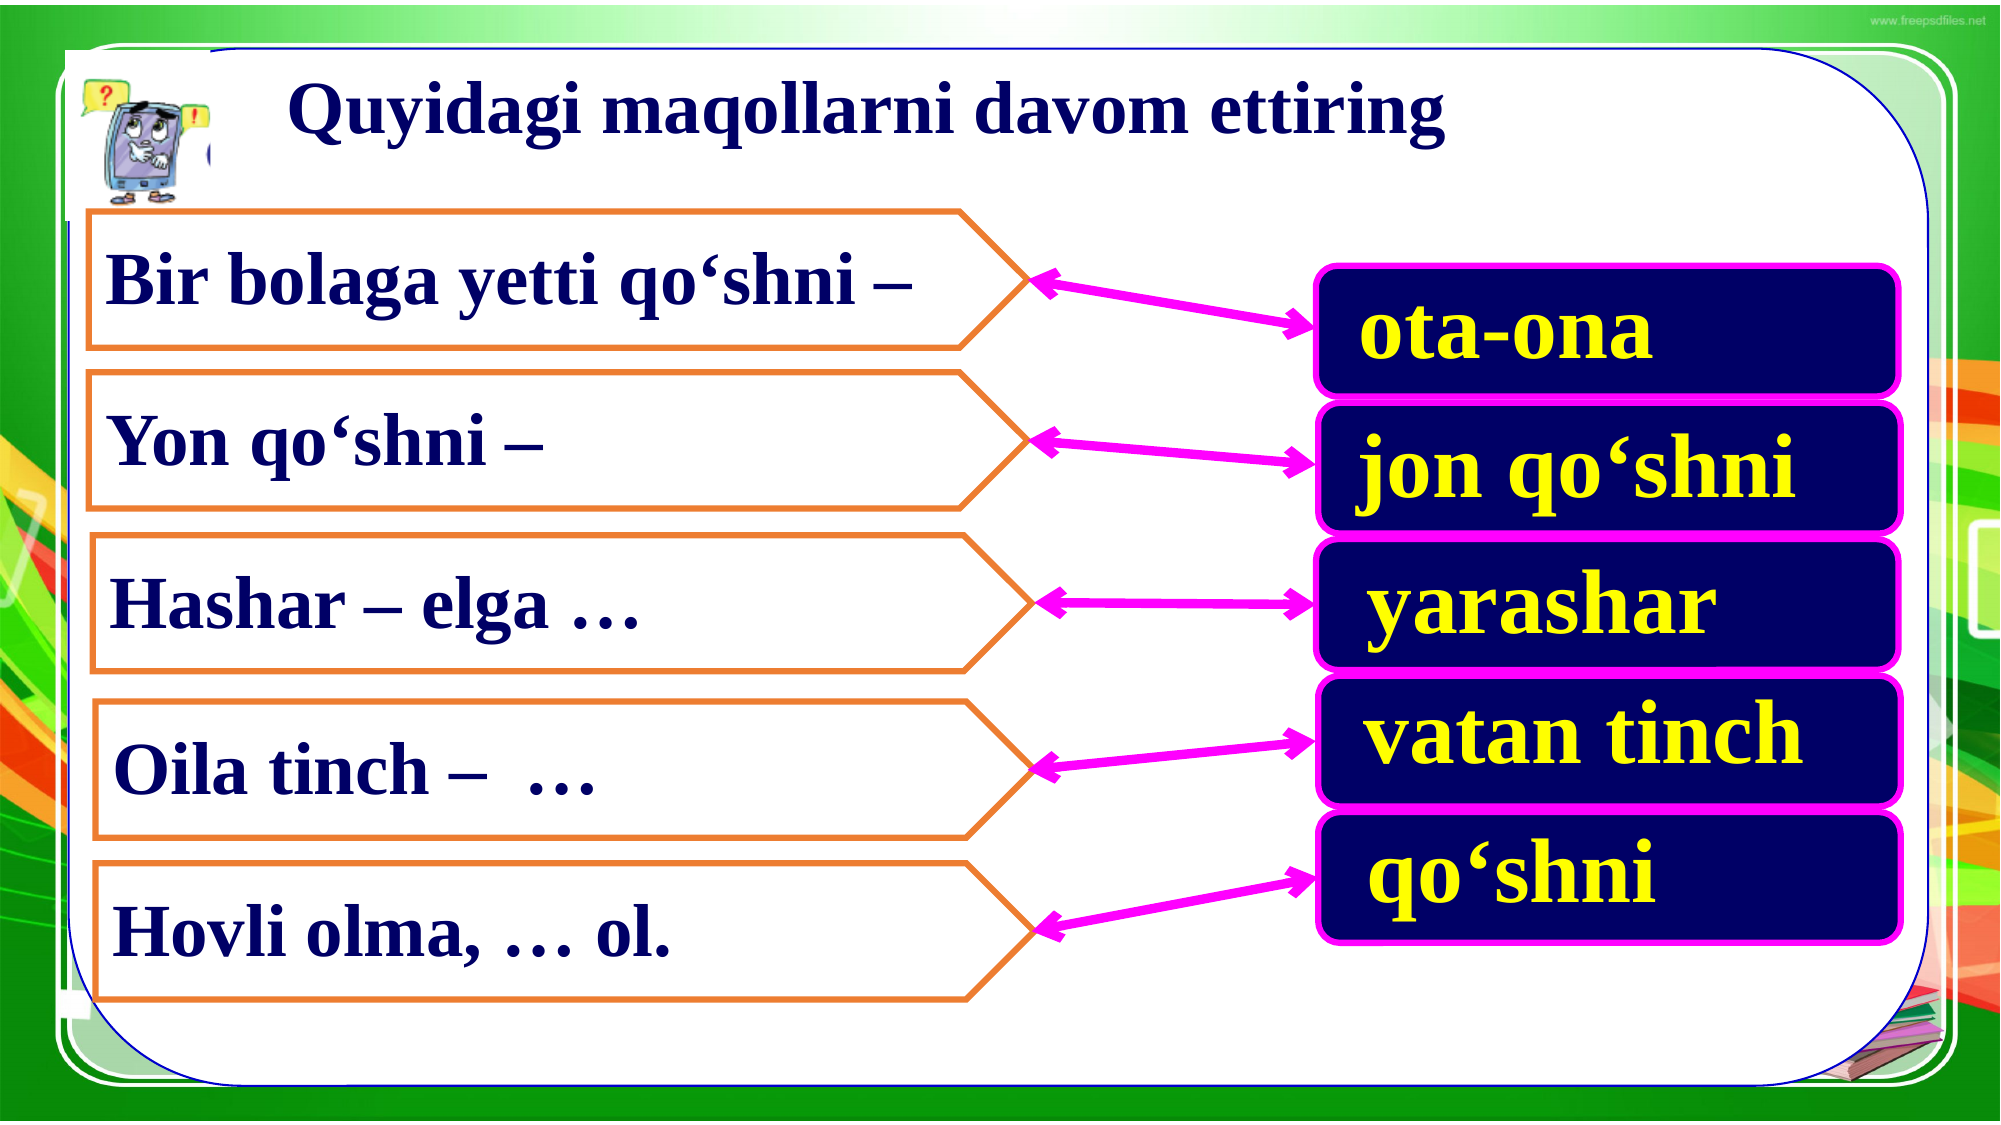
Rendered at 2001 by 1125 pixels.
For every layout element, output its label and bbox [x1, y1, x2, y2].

text_box [1027, 440, 1316, 465]
picture [0, 5, 2000, 1121]
text_box [1027, 279, 1316, 329]
text_box [1031, 877, 1319, 932]
text_box [1027, 741, 1316, 770]
